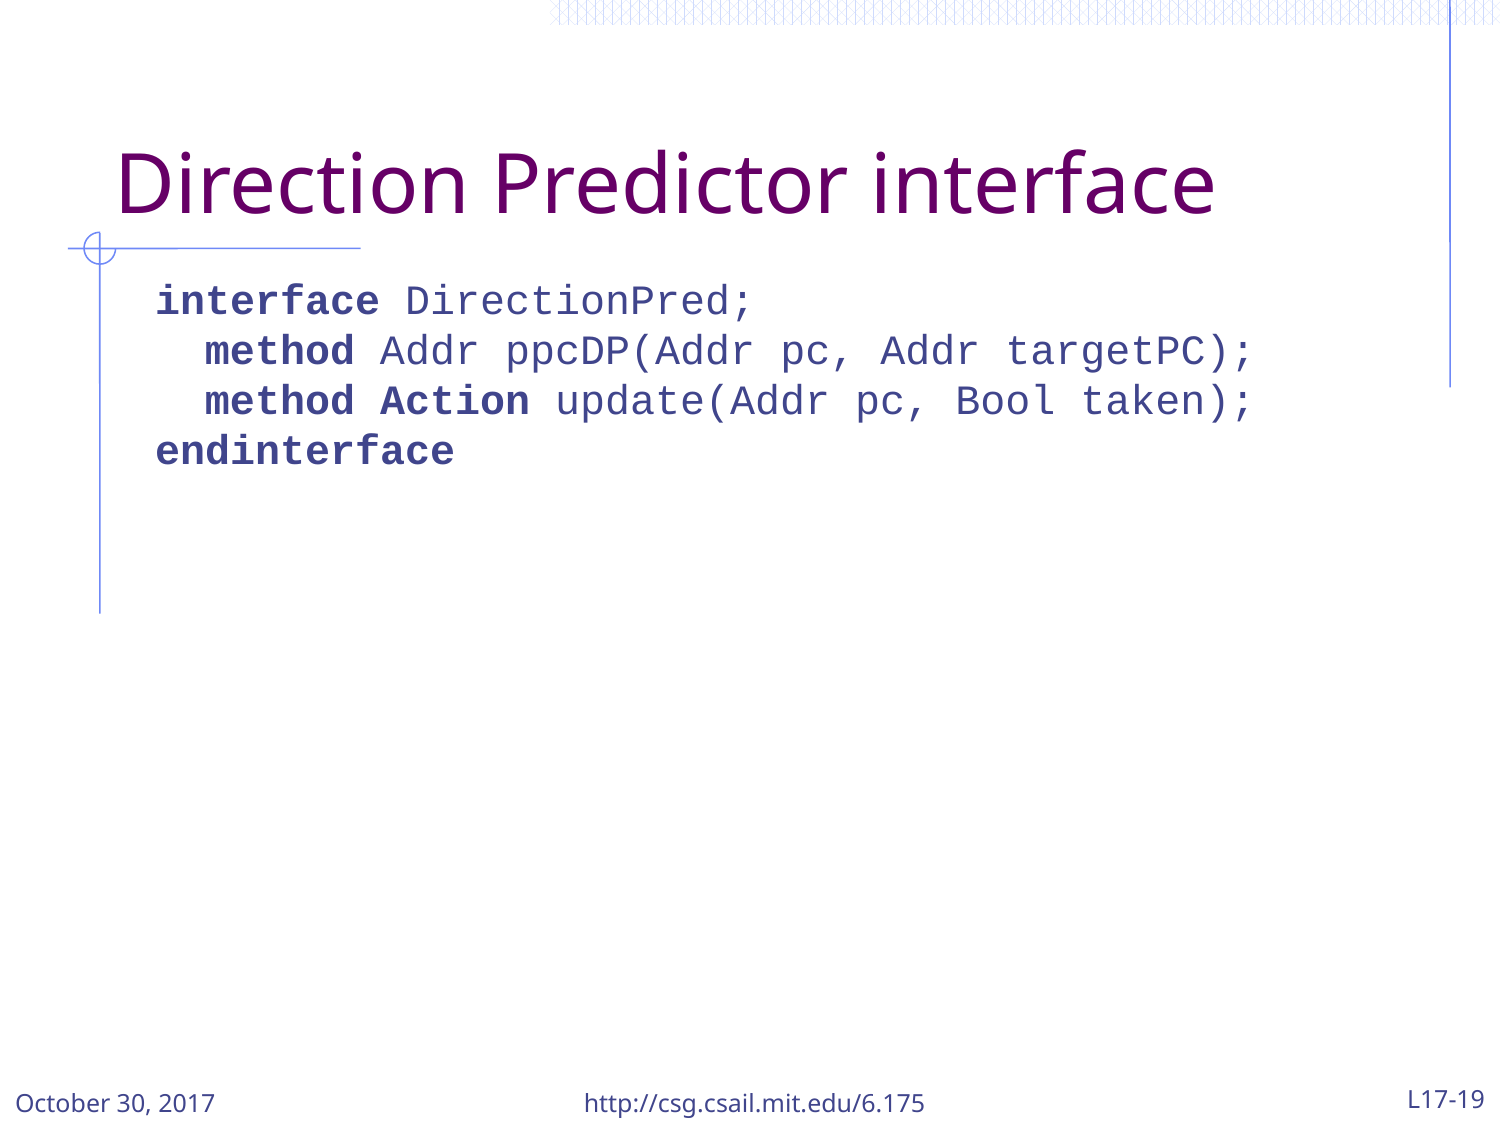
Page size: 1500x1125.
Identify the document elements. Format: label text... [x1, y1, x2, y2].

list interface DirectionPred; method Addr ppcDP(Addr pc, Addr targetPC); method Action update(Addr pc, Bool taken); endinterface [139, 265, 1416, 541]
slide_number L17-19 [1187, 1049, 1500, 1125]
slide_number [0, 1049, 313, 1125]
title Direction Predictor interface [99, 49, 1376, 238]
footer http://csg.csail.mit.edu/6.175 [508, 1049, 1002, 1125]
